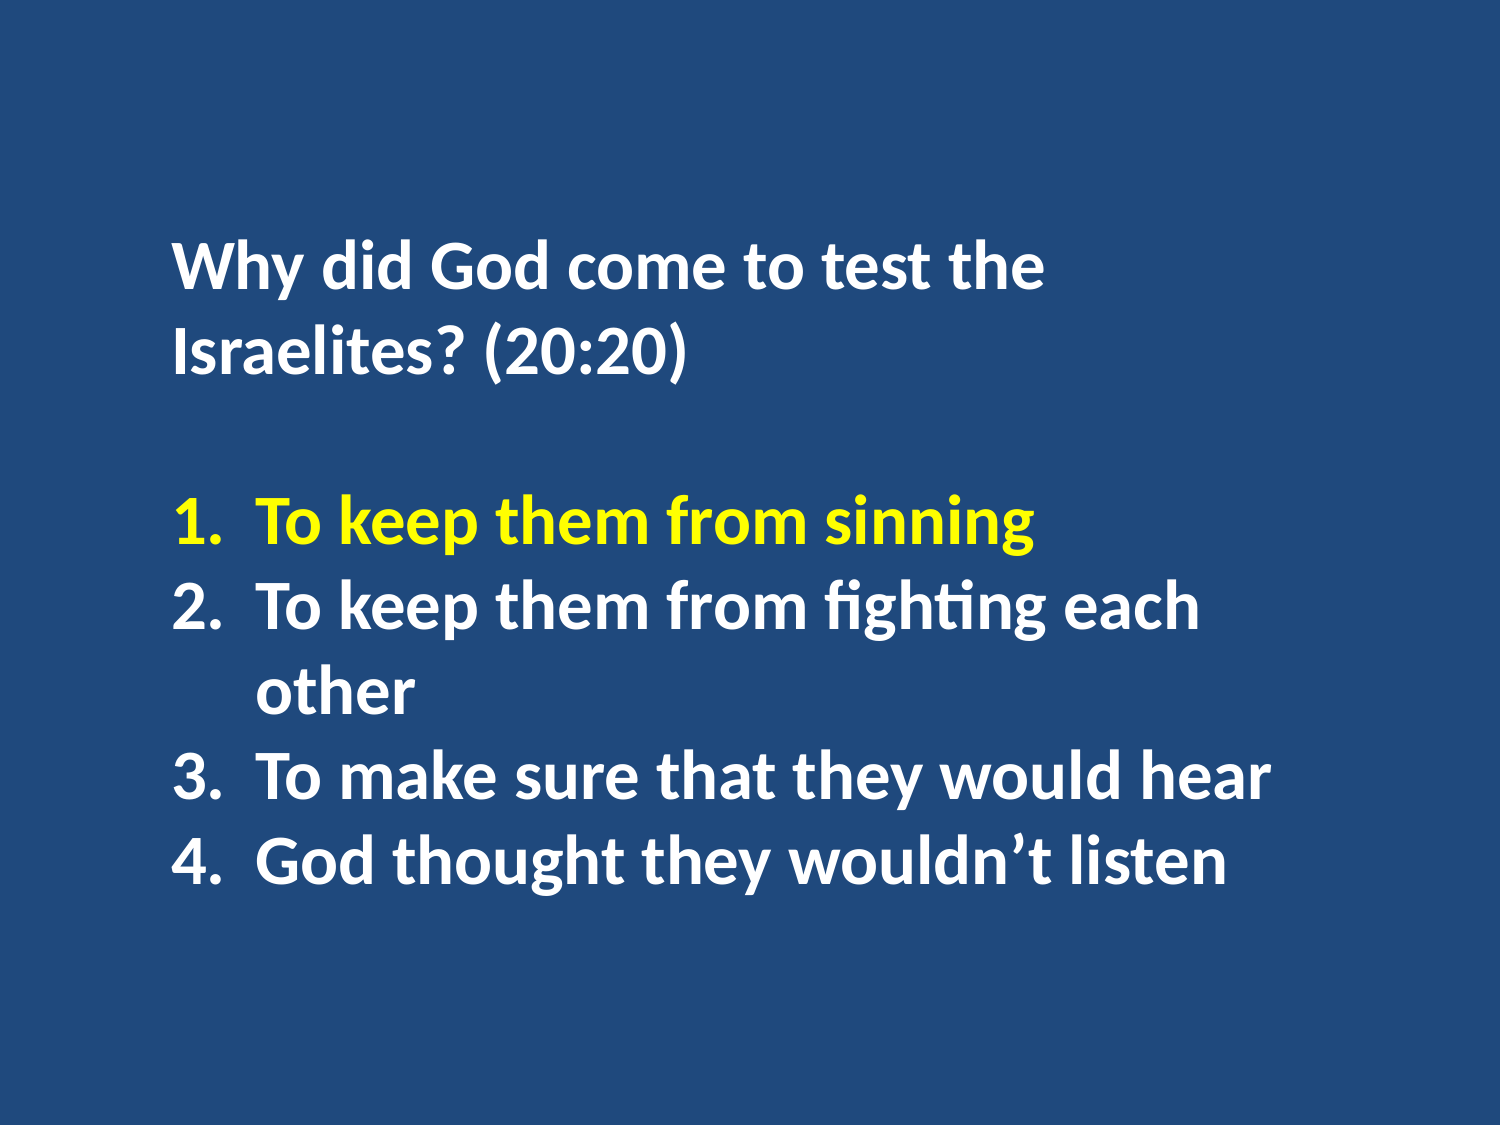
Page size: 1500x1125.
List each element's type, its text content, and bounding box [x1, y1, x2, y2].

text_box Why did God come to test the Israelites? (20:20) To keep them from sinning To keep them from fighting each other To make sure that they would hear God thought they wouldn’t listen [156, 211, 1344, 906]
